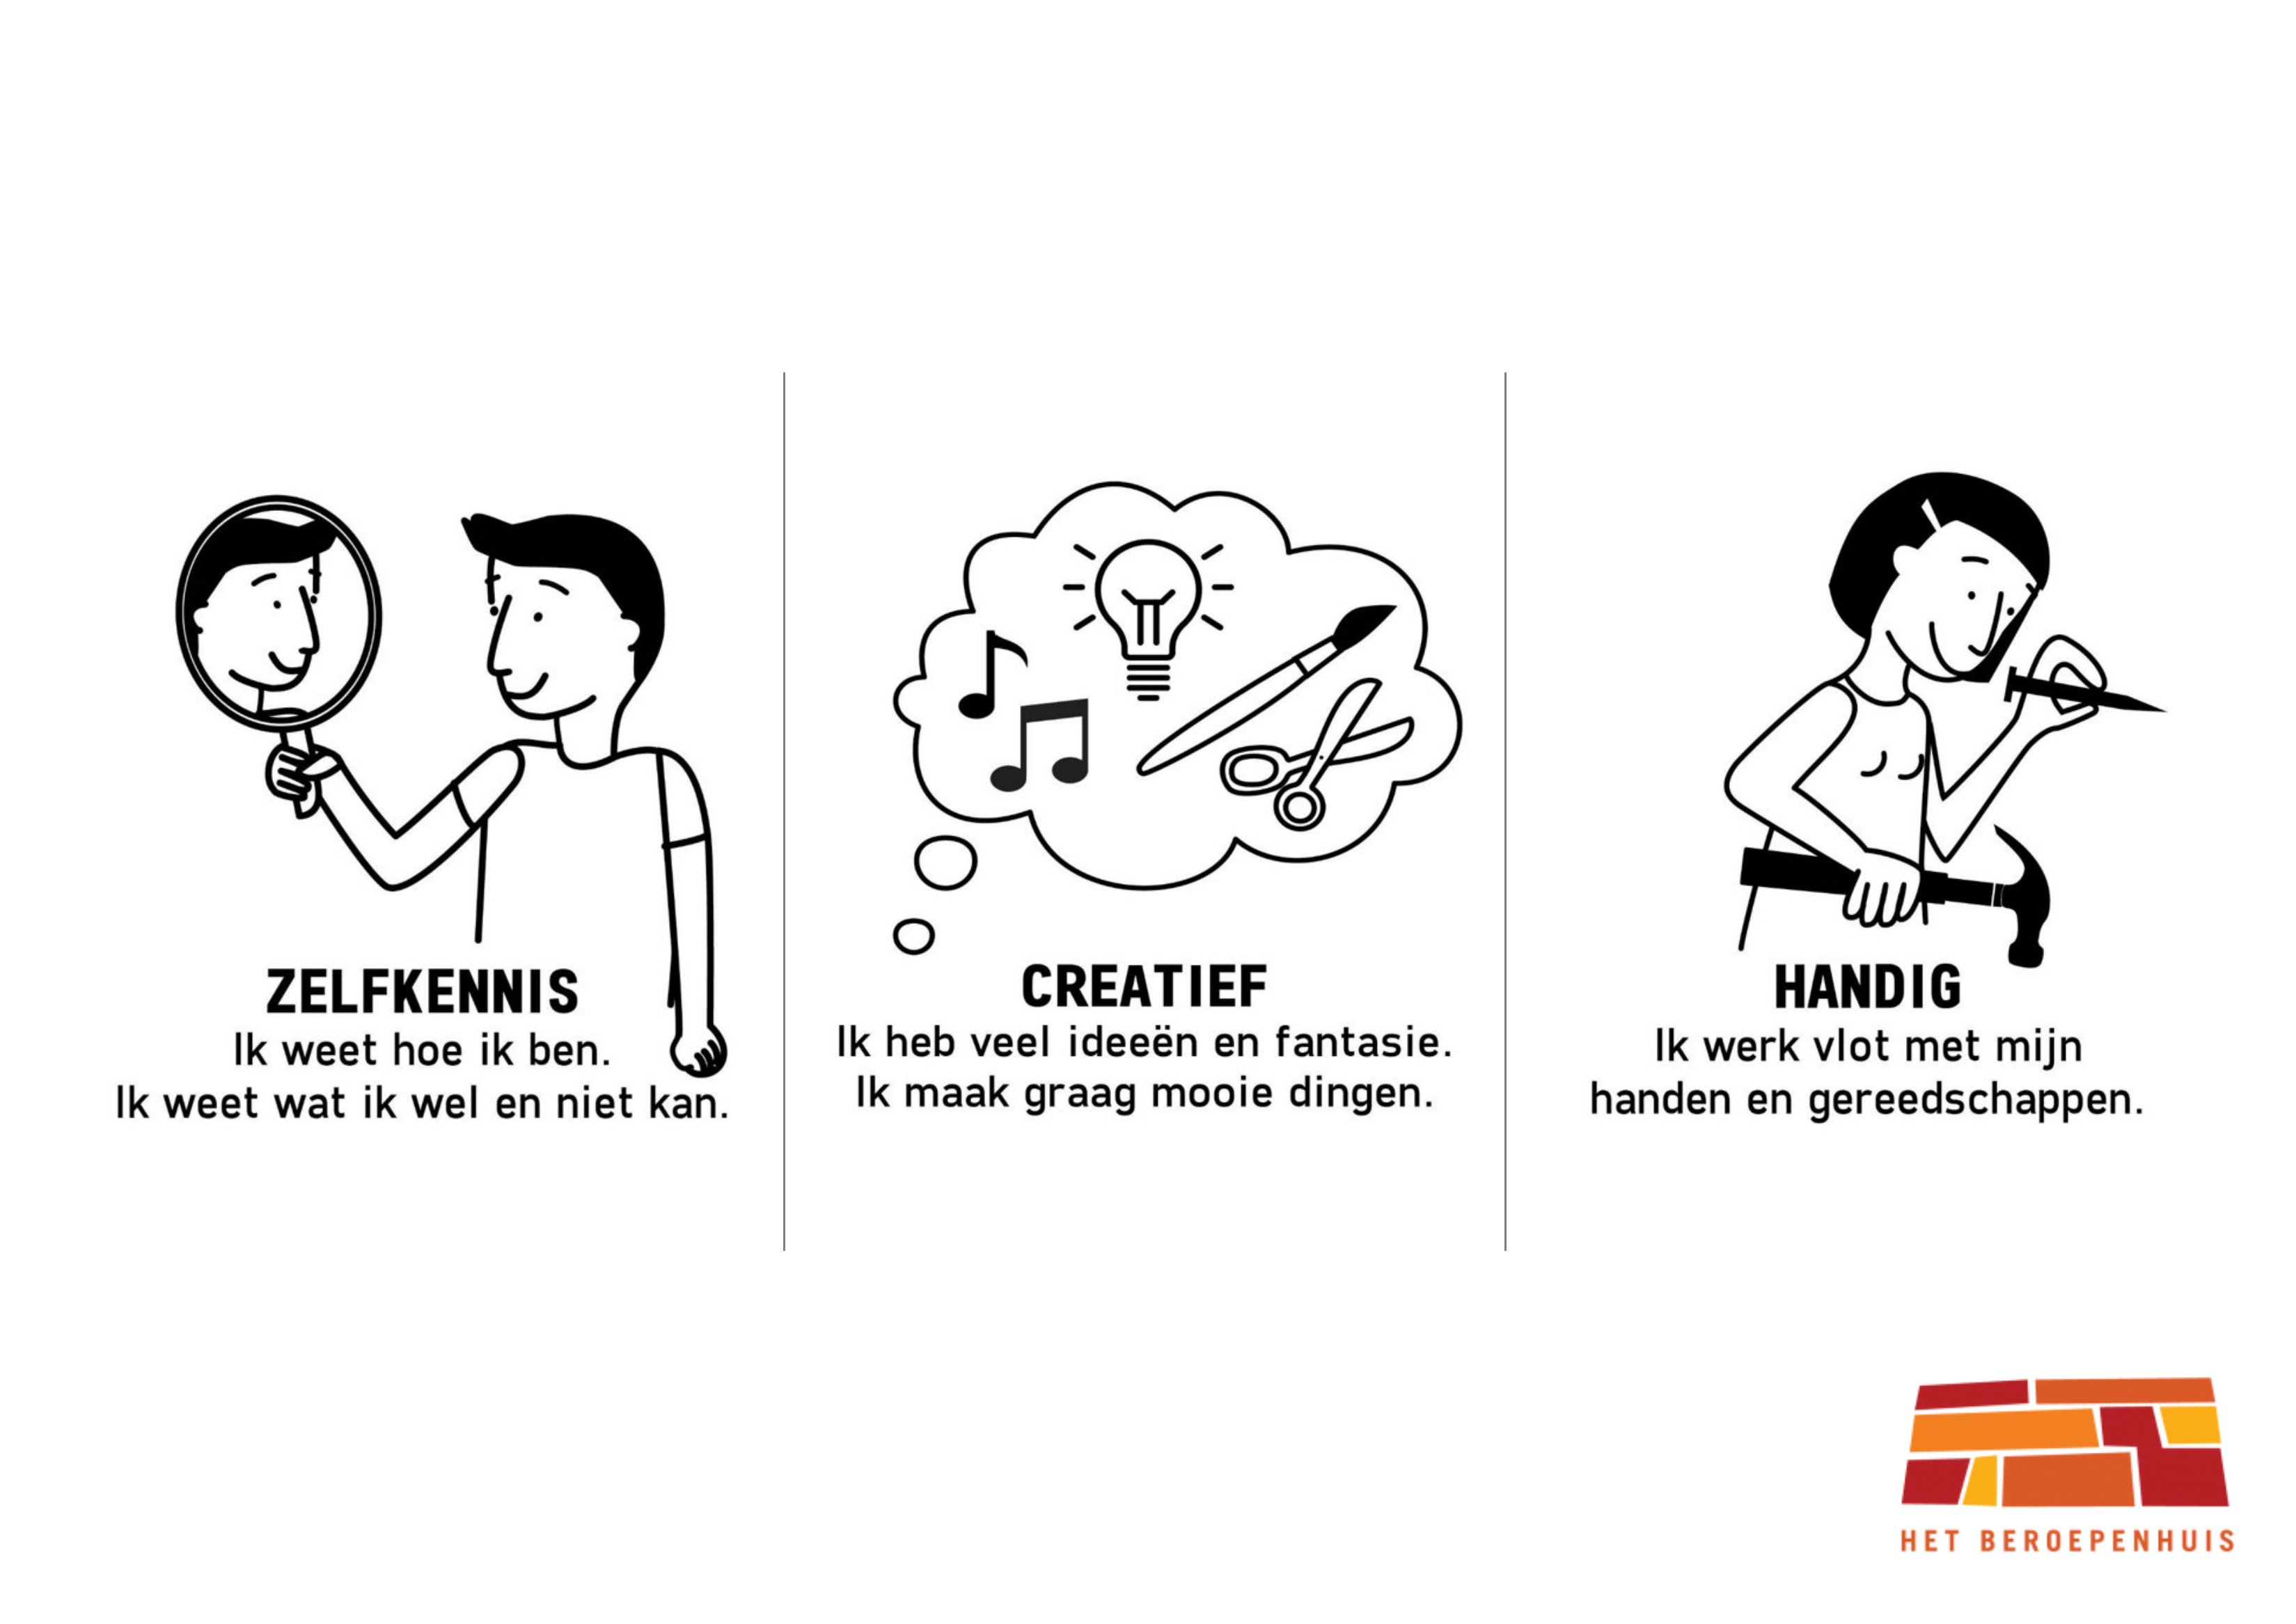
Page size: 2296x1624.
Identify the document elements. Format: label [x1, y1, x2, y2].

picture [1839, 1303, 2296, 1624]
picture [811, 365, 1479, 1257]
picture [1536, 342, 2200, 1279]
picture [91, 342, 754, 1279]
